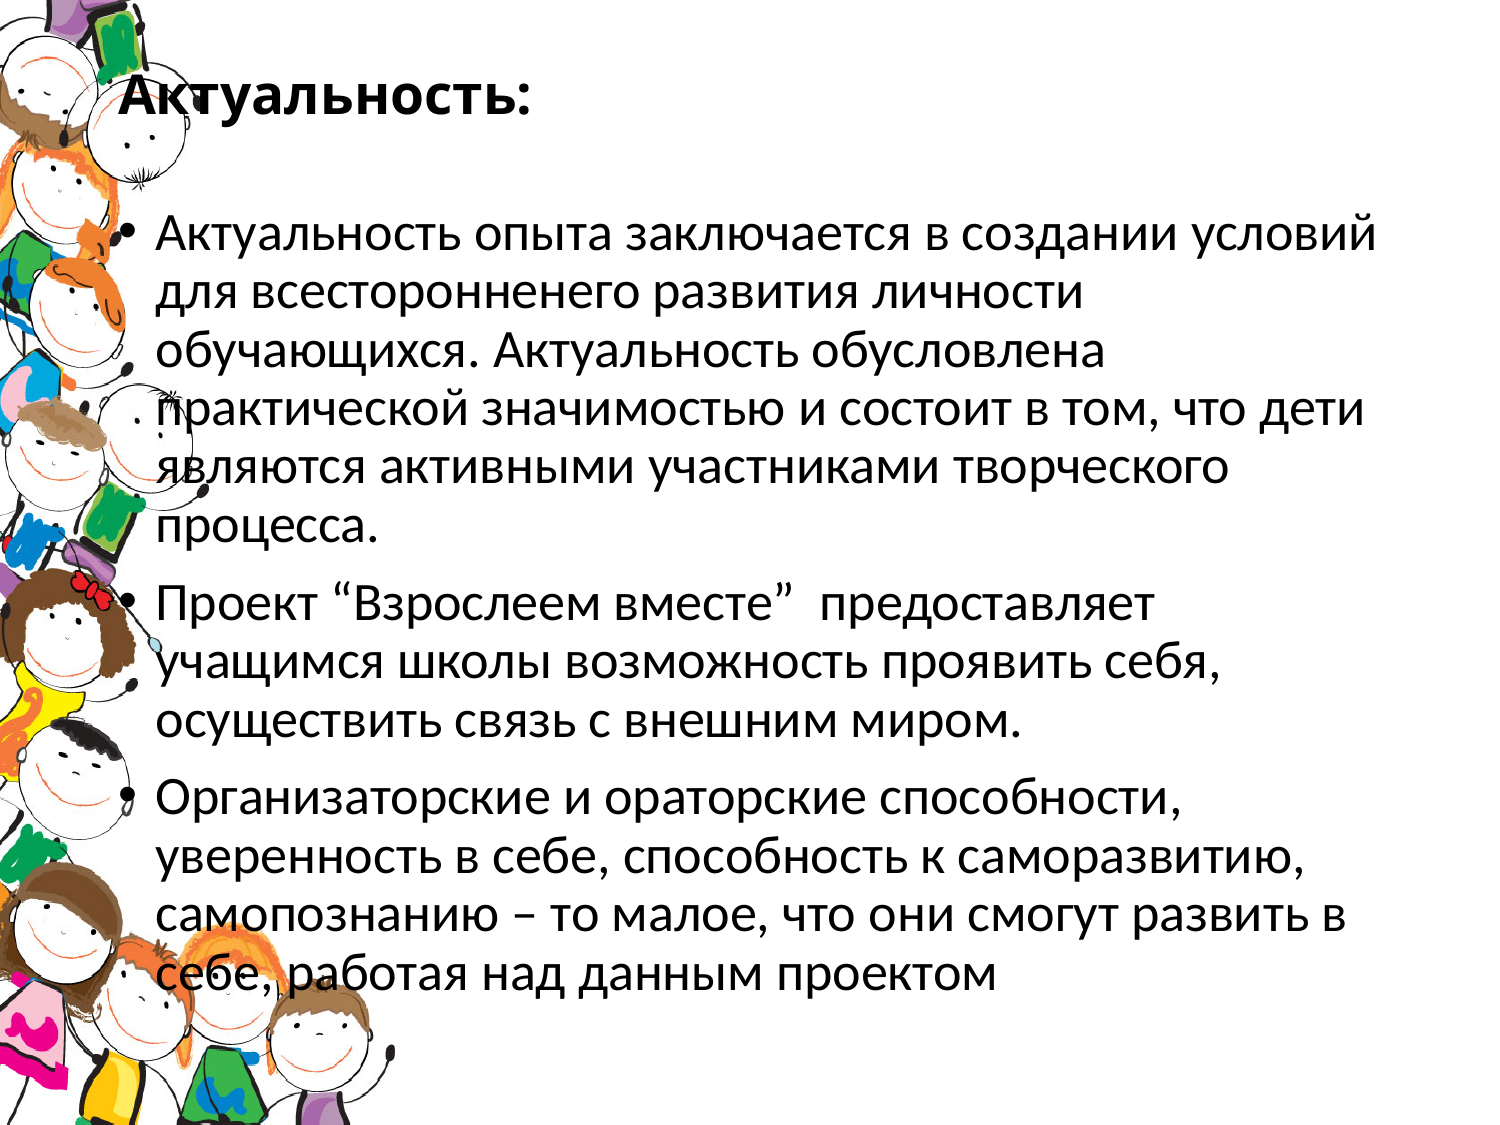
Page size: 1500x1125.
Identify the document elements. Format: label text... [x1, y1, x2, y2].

title Актуальность: [103, 59, 1397, 196]
picture [0, 0, 1500, 1125]
picture [0, 262, 10, 274]
list Актуальность опыта заключается в создании условий для всесторонненего развития личности обучающихся. Актуальность обусловлена практической значимостью и состоит в том, что дети являются активными участниками творческого процесса. Проект “Взрослеем вместе” предоставляет учащимся школы возможность проявить себя, осуществить связь с внешним миром. Организаторские и ораторские способности, уверенность в себе, способность к саморазвитию, самопознанию – то малое, что они смогут развить в себе, работая над данным проектом [103, 196, 1397, 1014]
